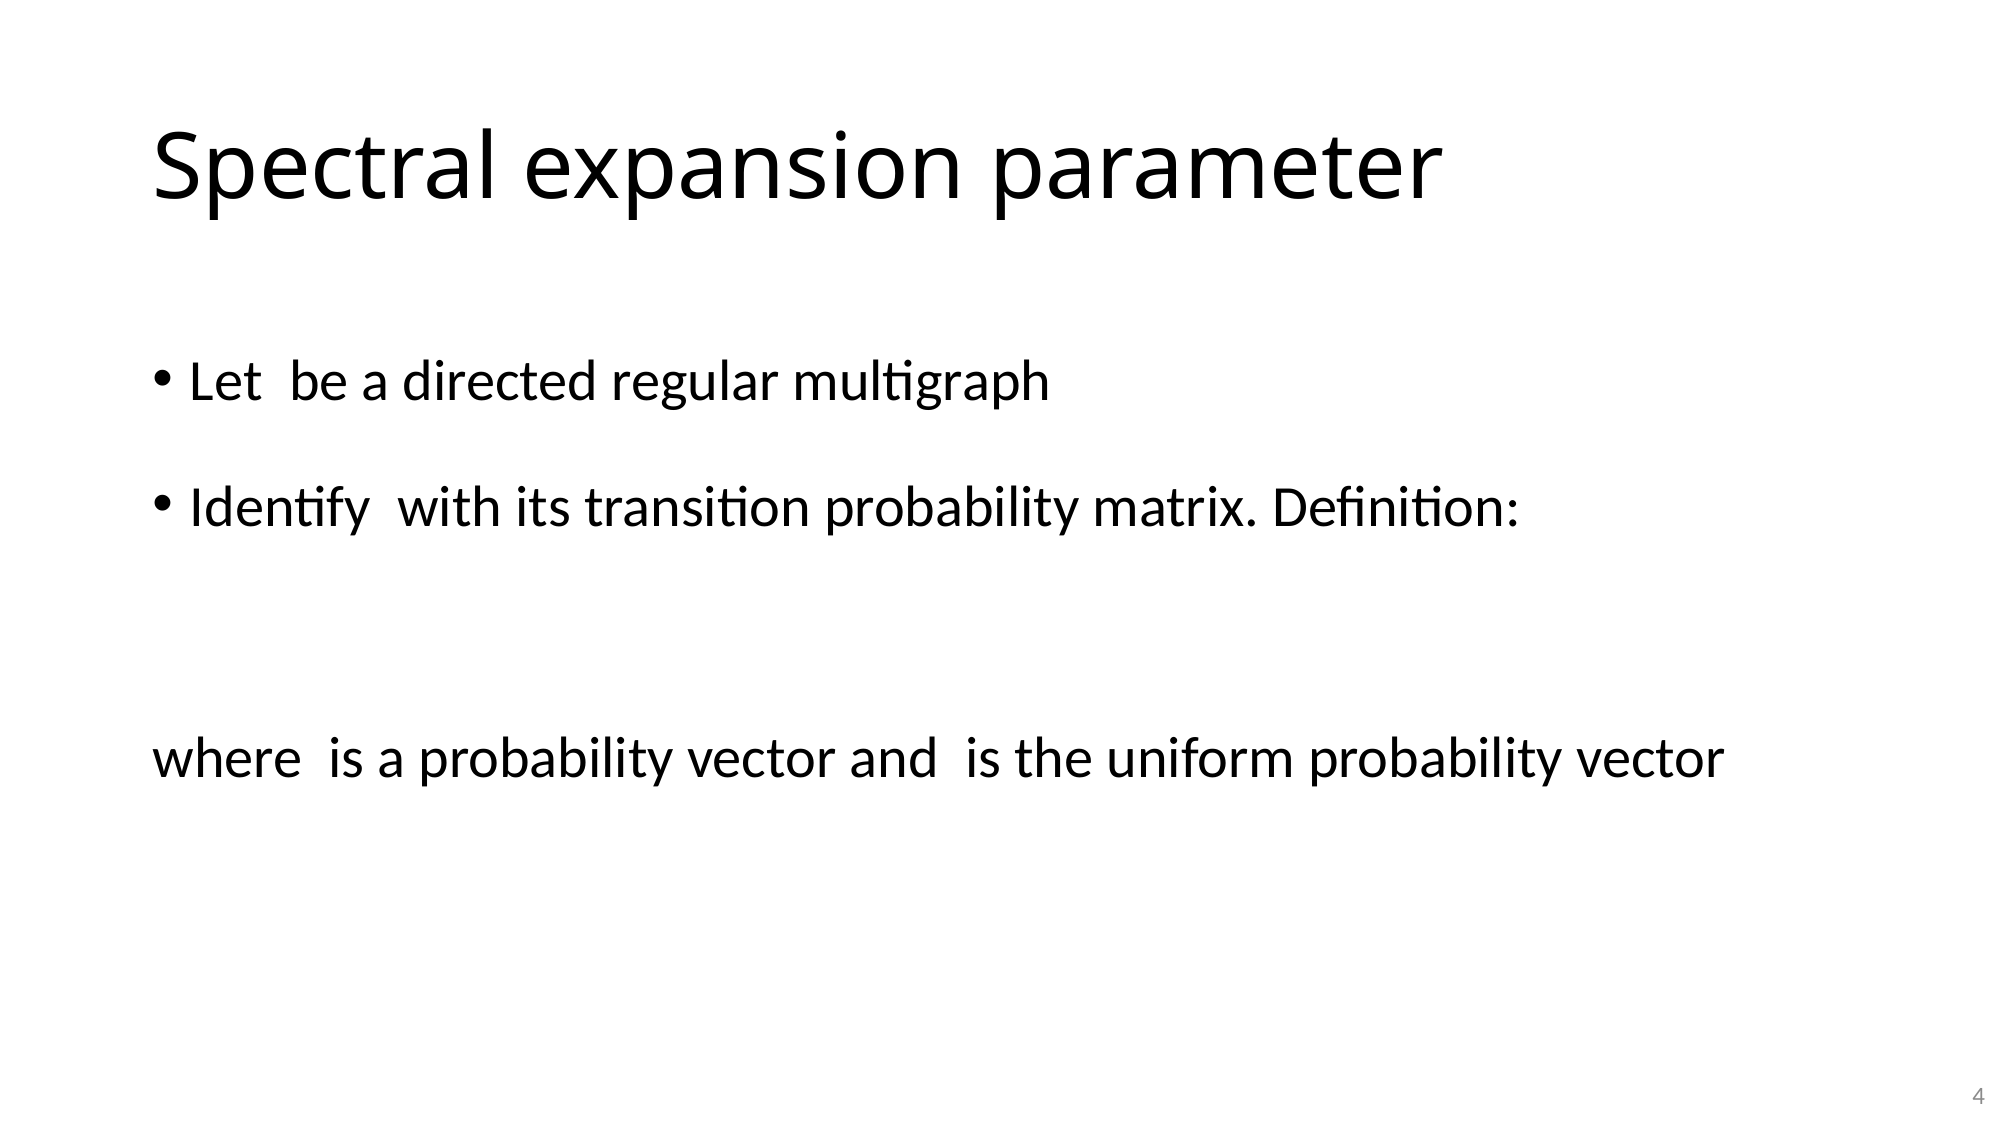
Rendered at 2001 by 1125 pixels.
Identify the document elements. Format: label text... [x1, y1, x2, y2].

title Spectral expansion parameter [137, 59, 1863, 278]
slide_number 4 [1550, 1064, 2000, 1125]
